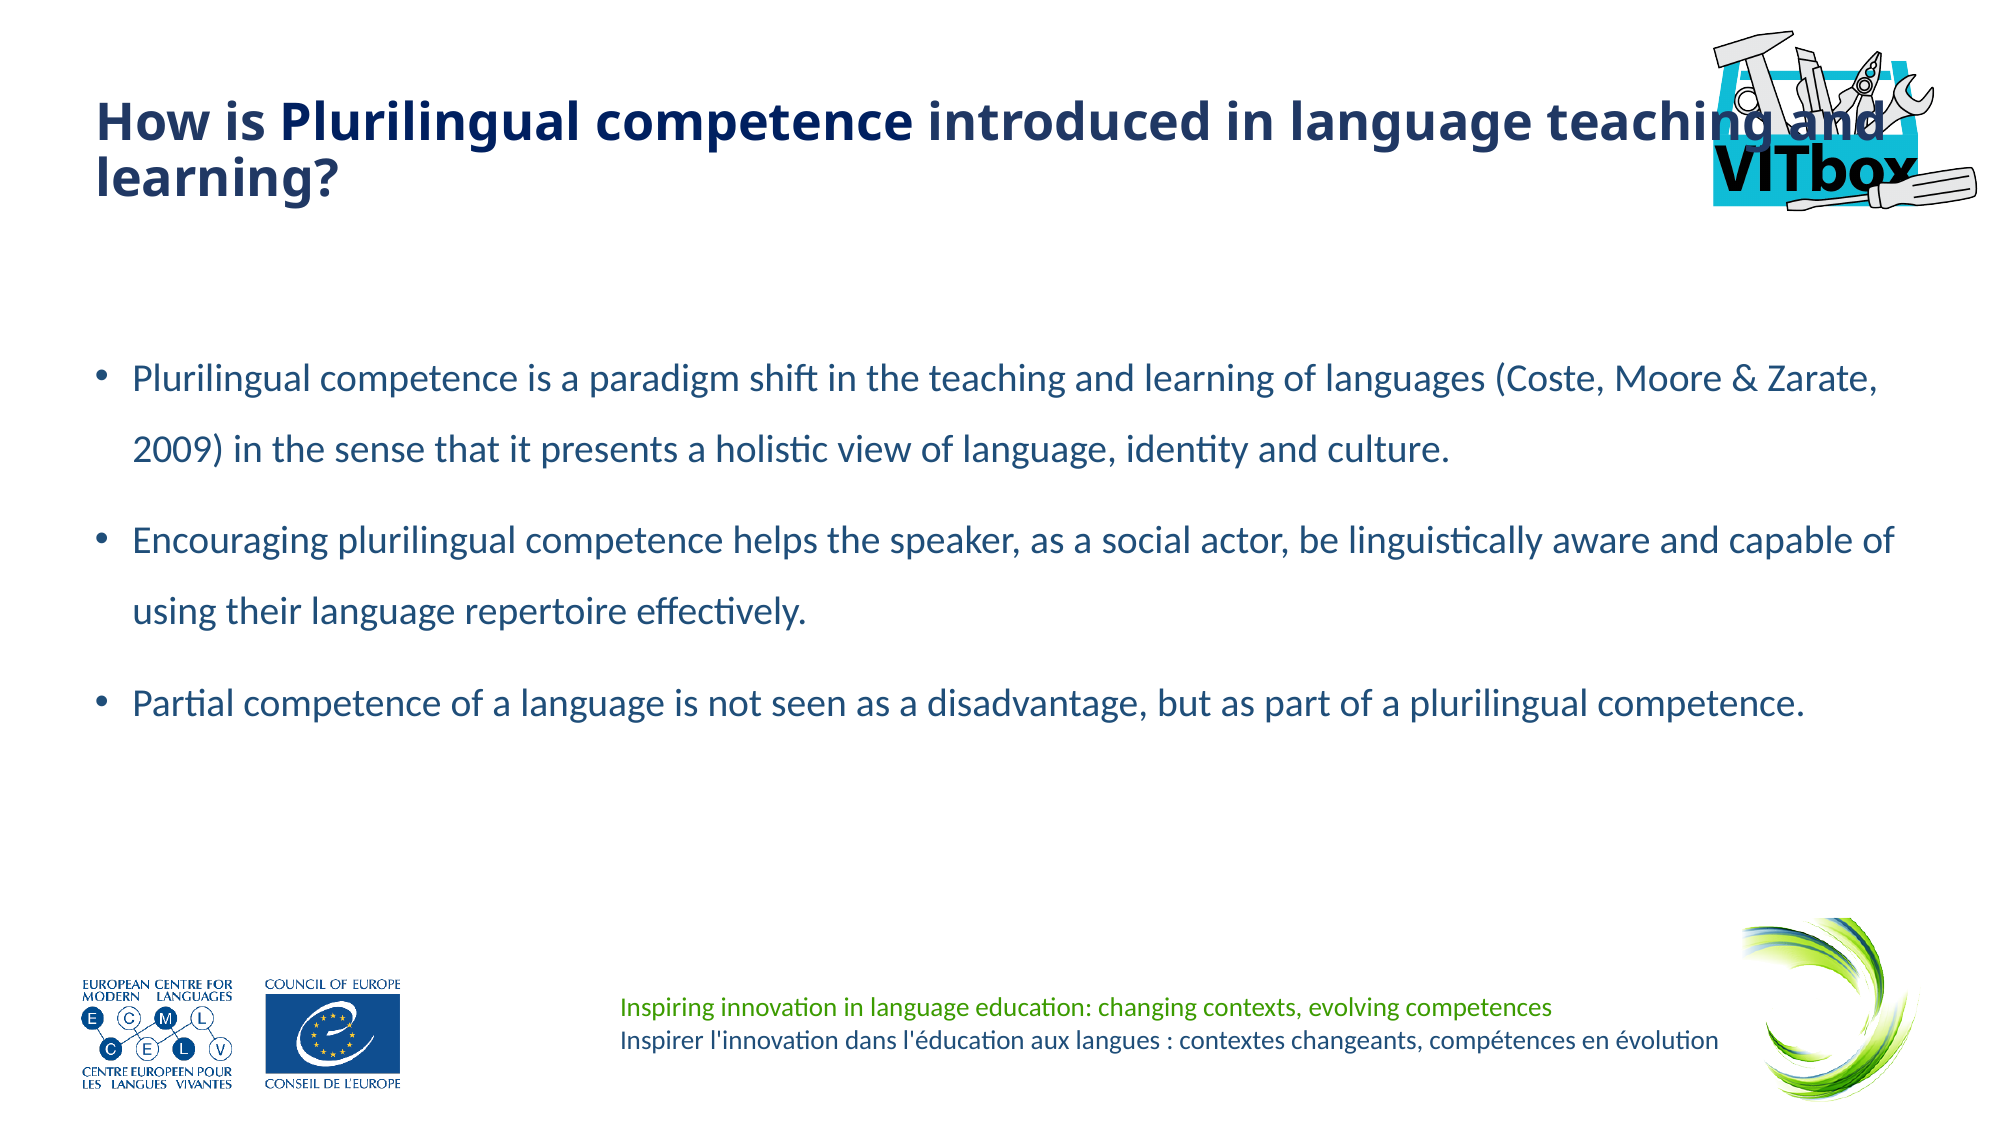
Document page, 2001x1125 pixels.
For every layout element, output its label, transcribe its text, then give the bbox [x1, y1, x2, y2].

picture [80, 978, 402, 1089]
picture [1697, 27, 1983, 213]
title How is Plurilingual competence introduced in language teaching and learning? [80, 43, 1921, 261]
list Plurilingual competence is a paradigm shift in the teaching and learning of languages (Coste, Moore & Zarate, 2009) in the sense that it presents a holistic view of language, identity and culture. Encouraging plurilingual competence helps the speaker, as a social actor, be linguistically aware and capable of using their language repertoire effectively. Partial competence of a language is not seen as a disadvantage, but as part of a plurilingual competence. [79, 320, 1921, 978]
picture [1741, 978, 1921, 1102]
